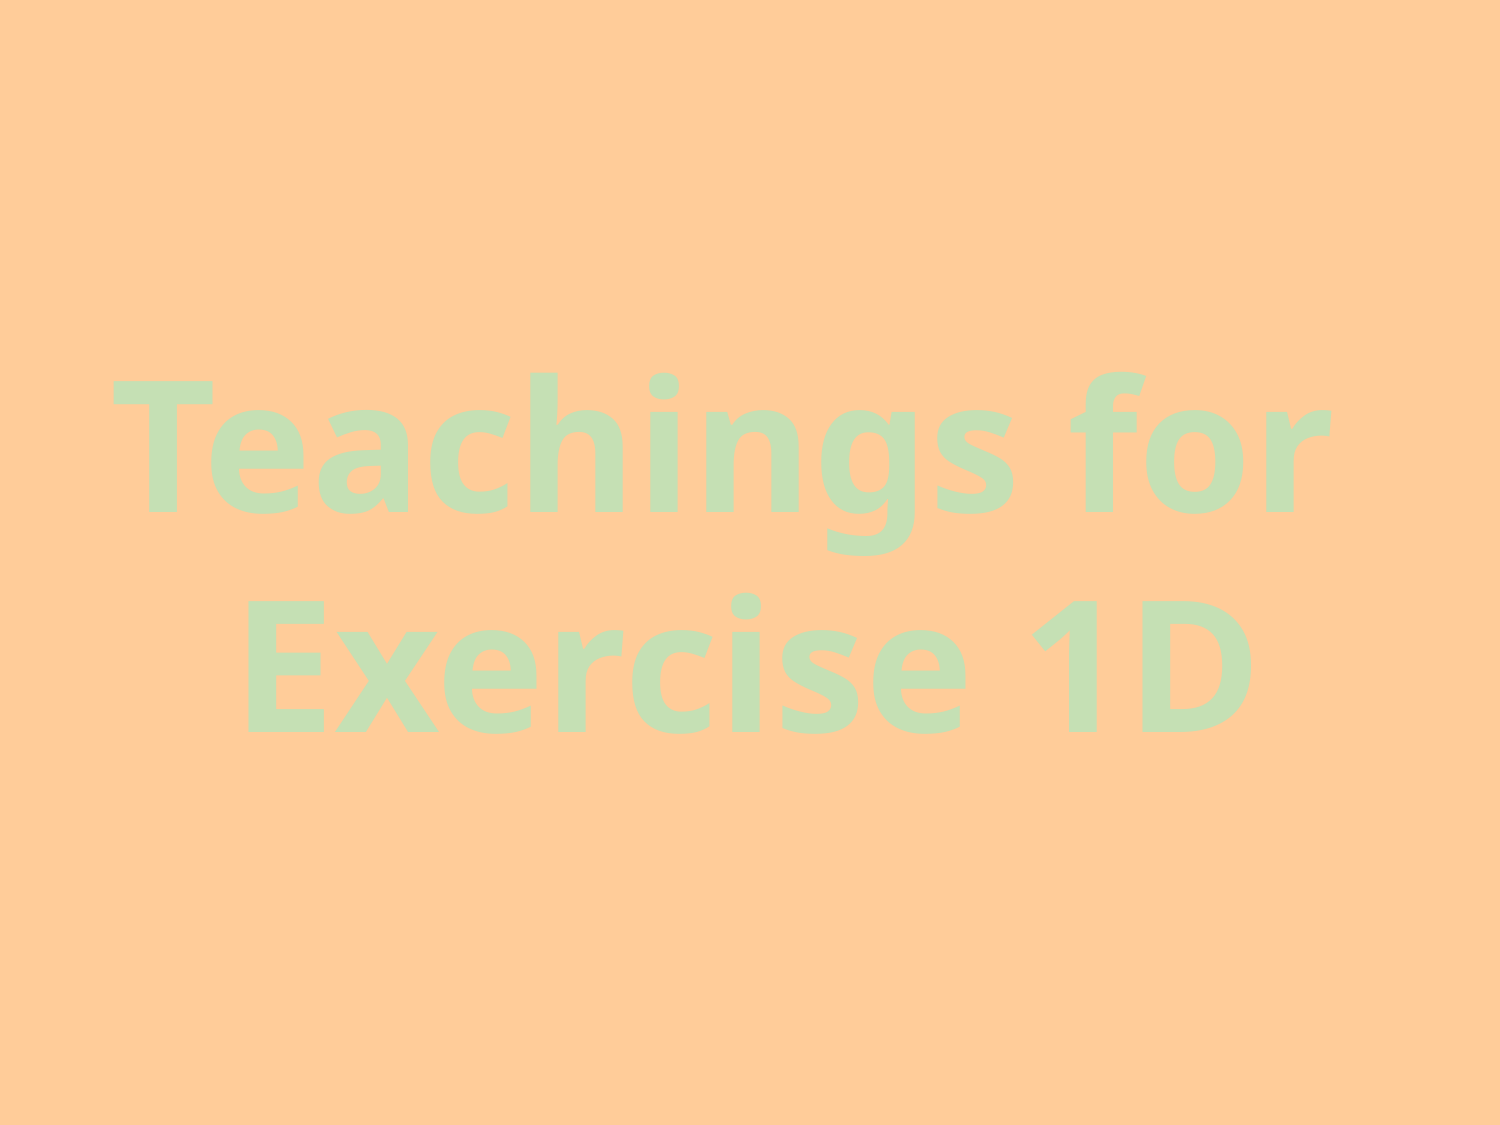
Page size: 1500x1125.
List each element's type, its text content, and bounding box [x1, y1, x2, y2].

text_box Teachings for Exercise 1D [98, 323, 1396, 775]
